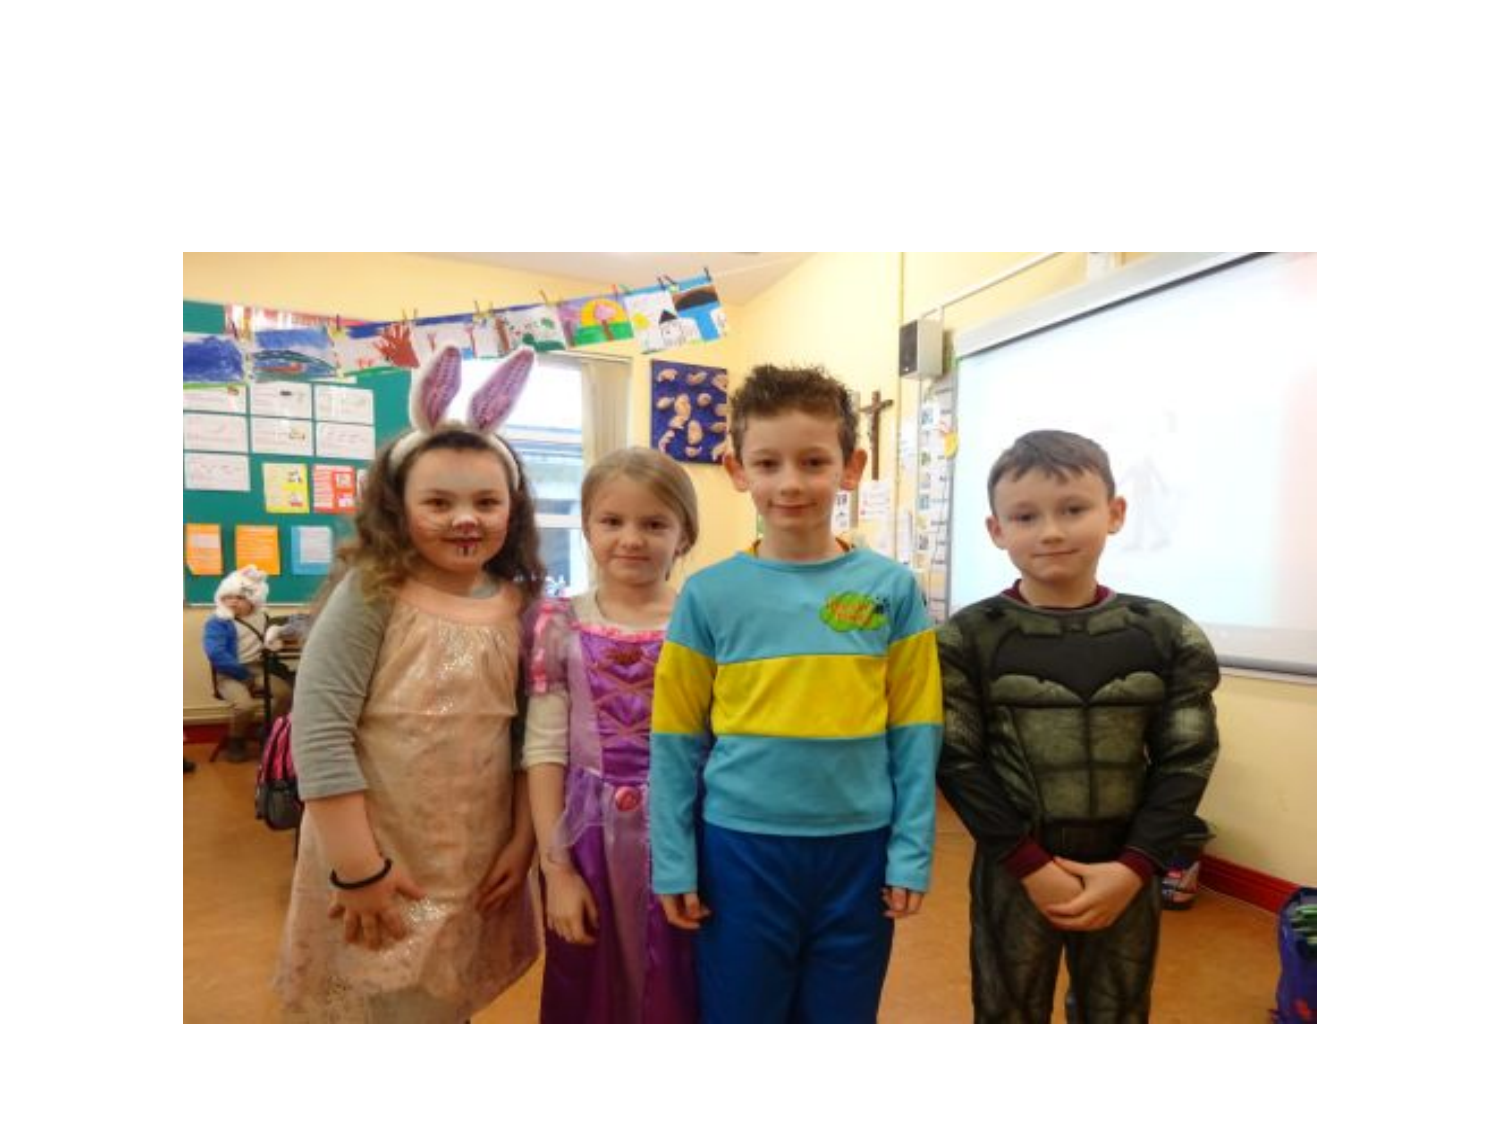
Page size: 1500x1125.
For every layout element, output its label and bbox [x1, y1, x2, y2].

list [182, 252, 1318, 1024]
